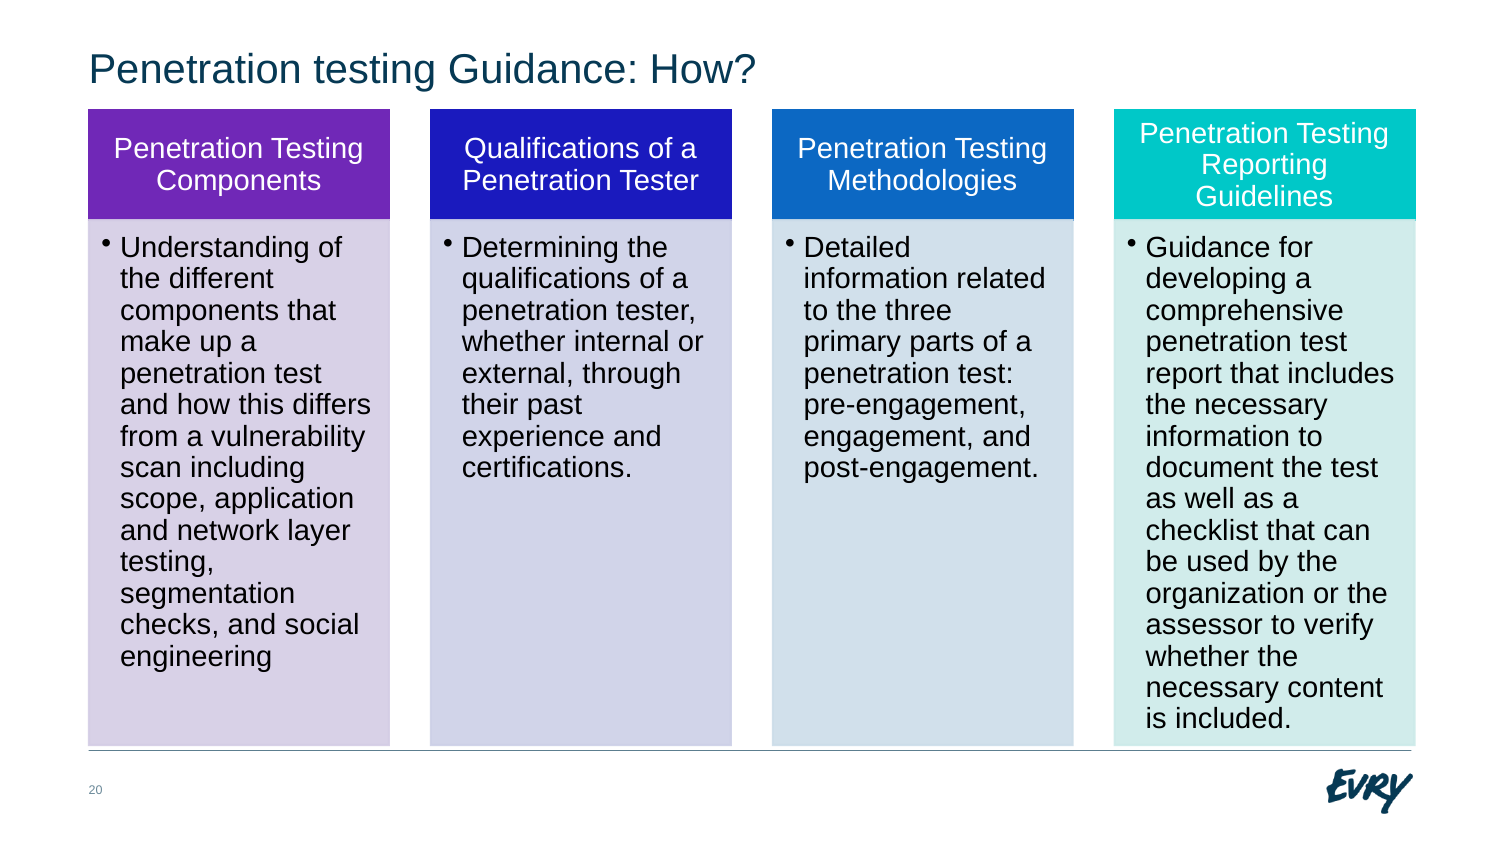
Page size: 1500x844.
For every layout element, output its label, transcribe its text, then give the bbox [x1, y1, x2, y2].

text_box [88, 94, 1416, 762]
title Penetration testing Guidance: How? [88, 37, 770, 94]
slide_number 20 [88, 781, 119, 797]
picture [1326, 768, 1413, 814]
picture [1388, 779, 1413, 814]
picture [1376, 779, 1383, 785]
